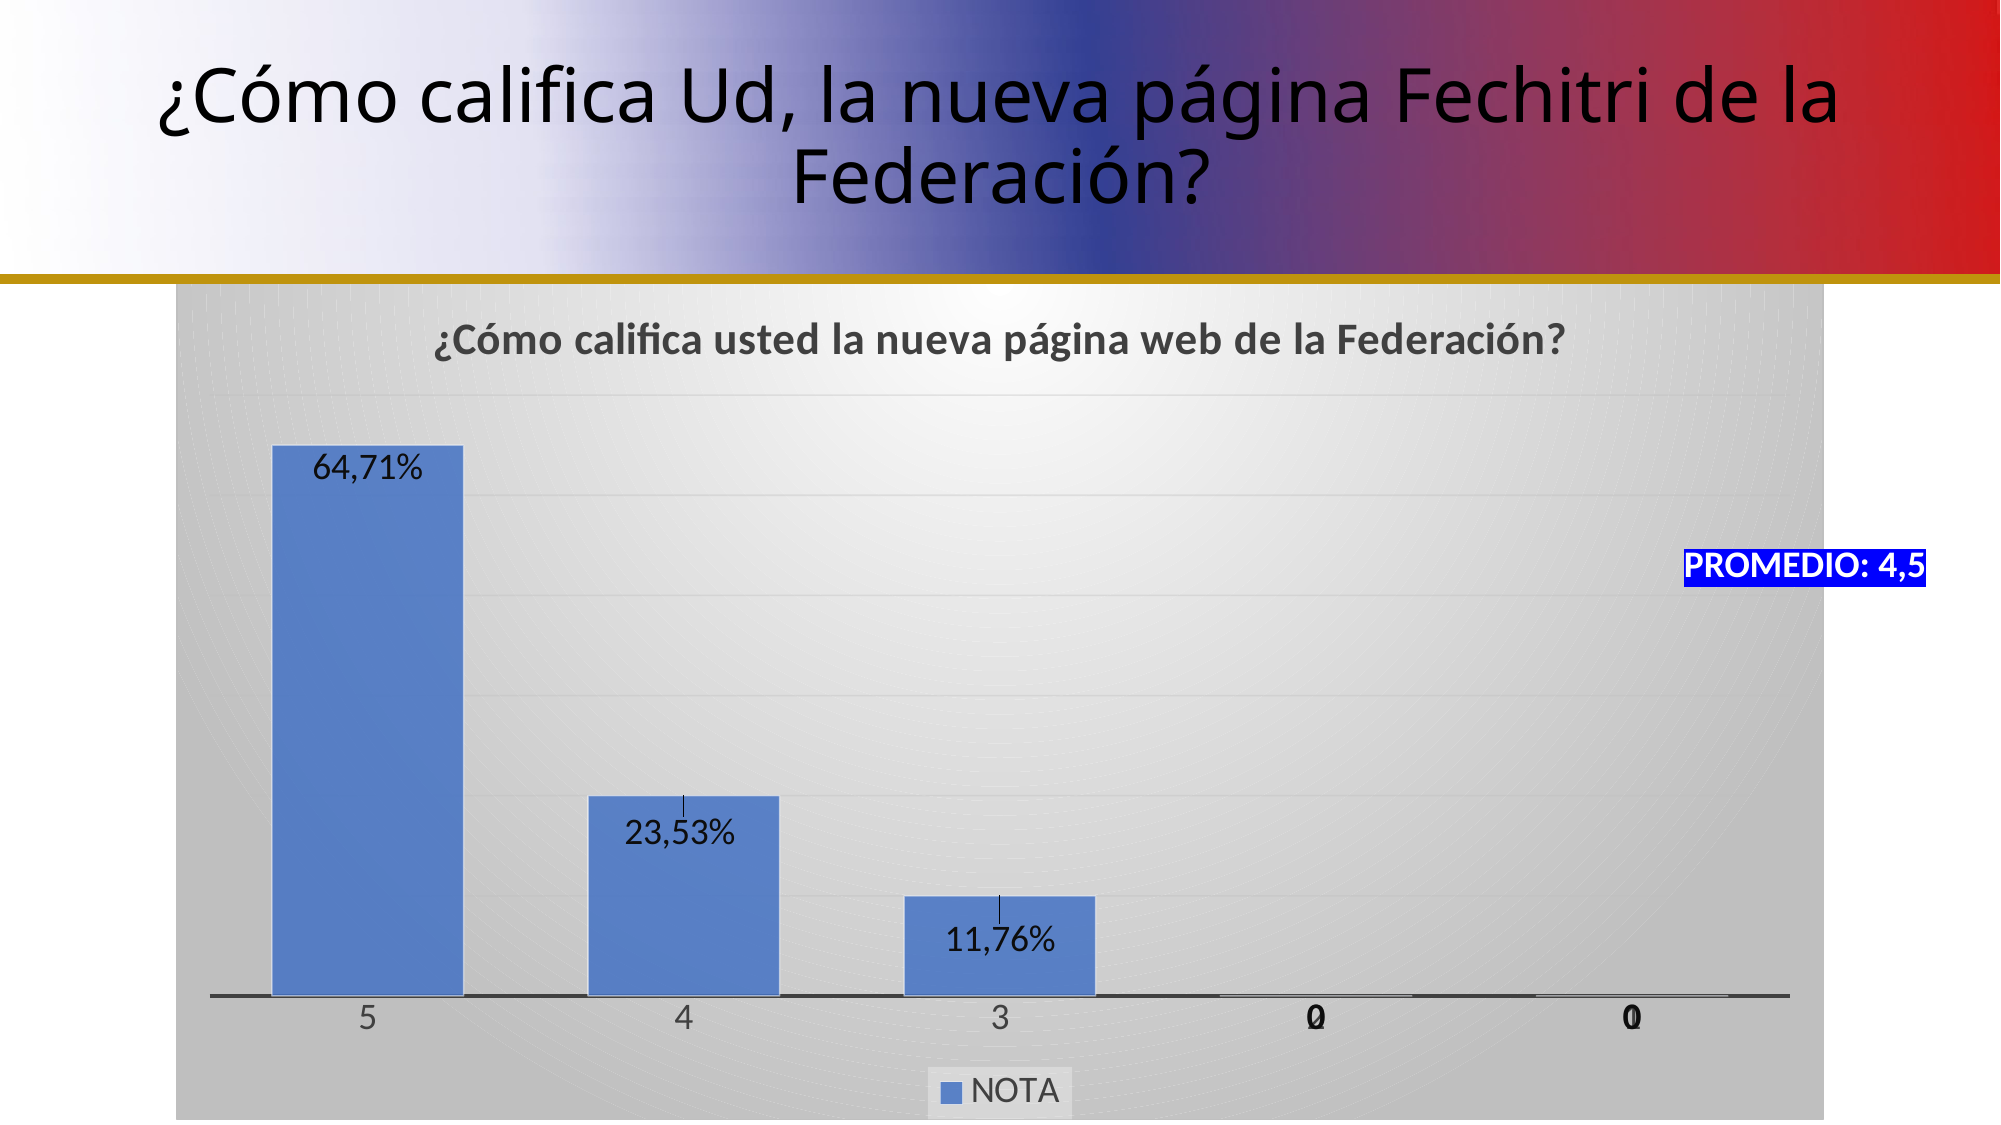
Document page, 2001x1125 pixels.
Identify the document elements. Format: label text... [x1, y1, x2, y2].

text_box PROMEDIO: 4,5 [1824, 532, 1979, 592]
chart [175, 280, 1824, 1121]
picture [0, 0, 2000, 278]
